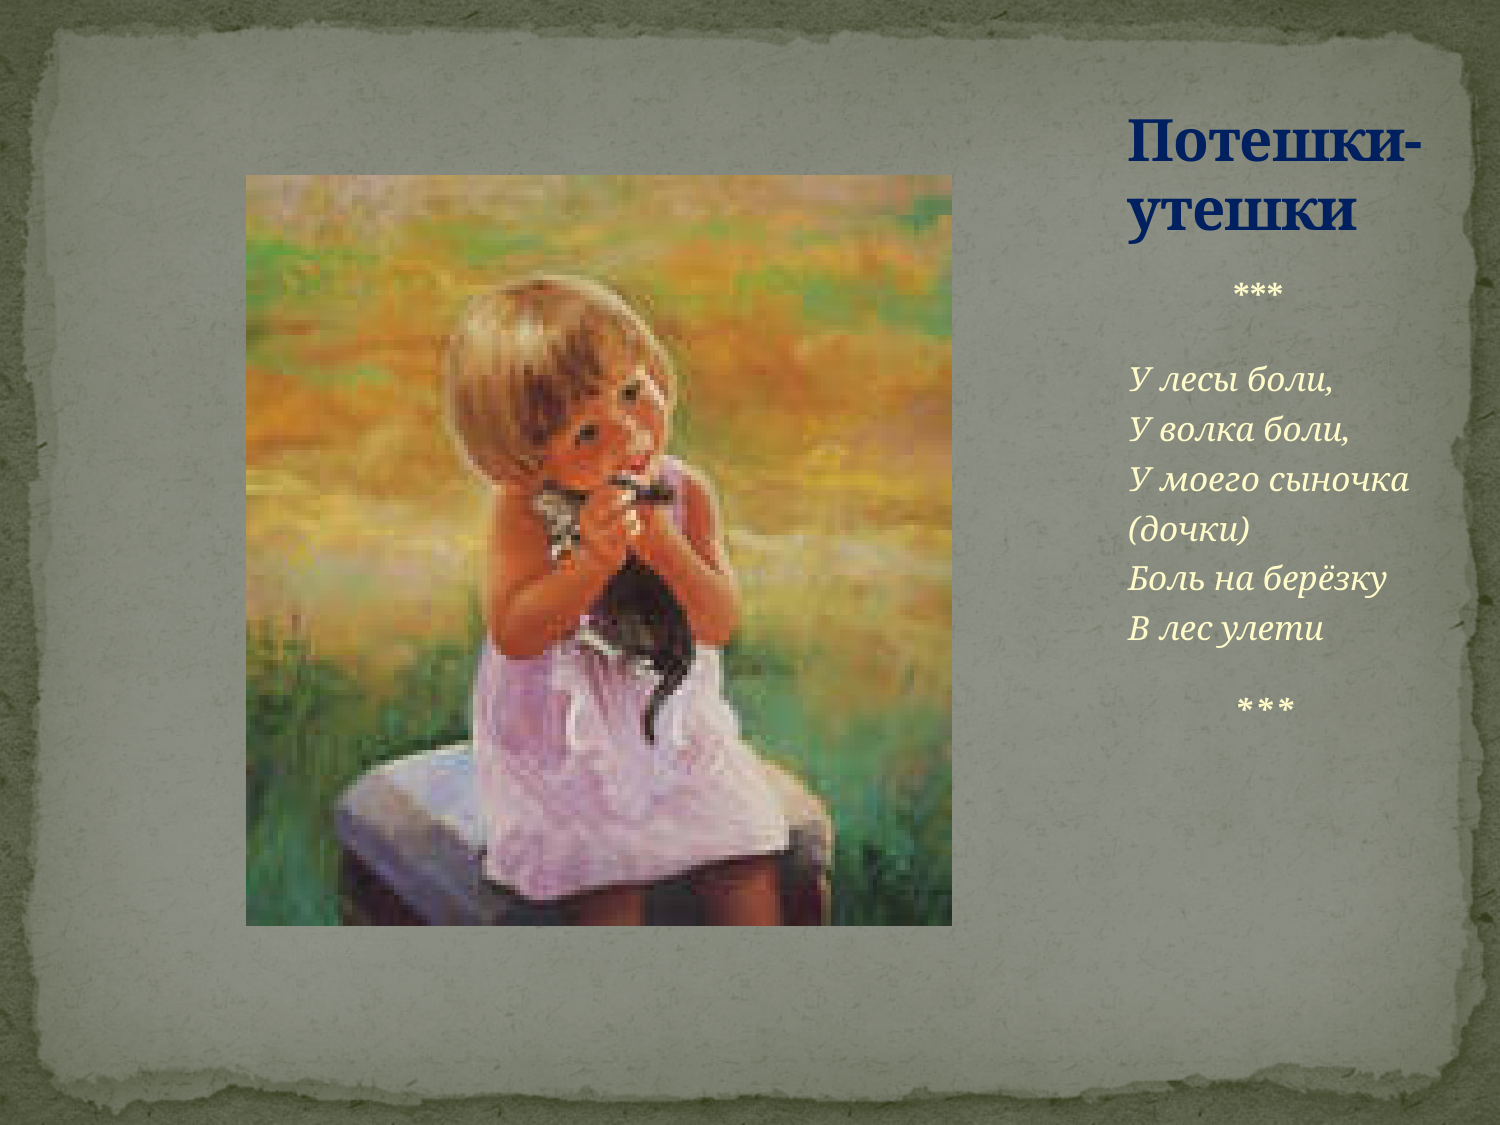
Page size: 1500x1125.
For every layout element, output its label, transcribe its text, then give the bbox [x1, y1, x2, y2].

title Потешки-утешки [1112, 74, 1438, 250]
picture [246, 175, 952, 926]
list *** У лесы боли, У волка боли, У моего сыночка (дочки) Боль на берёзку В лес улети *** [1113, 257, 1439, 871]
